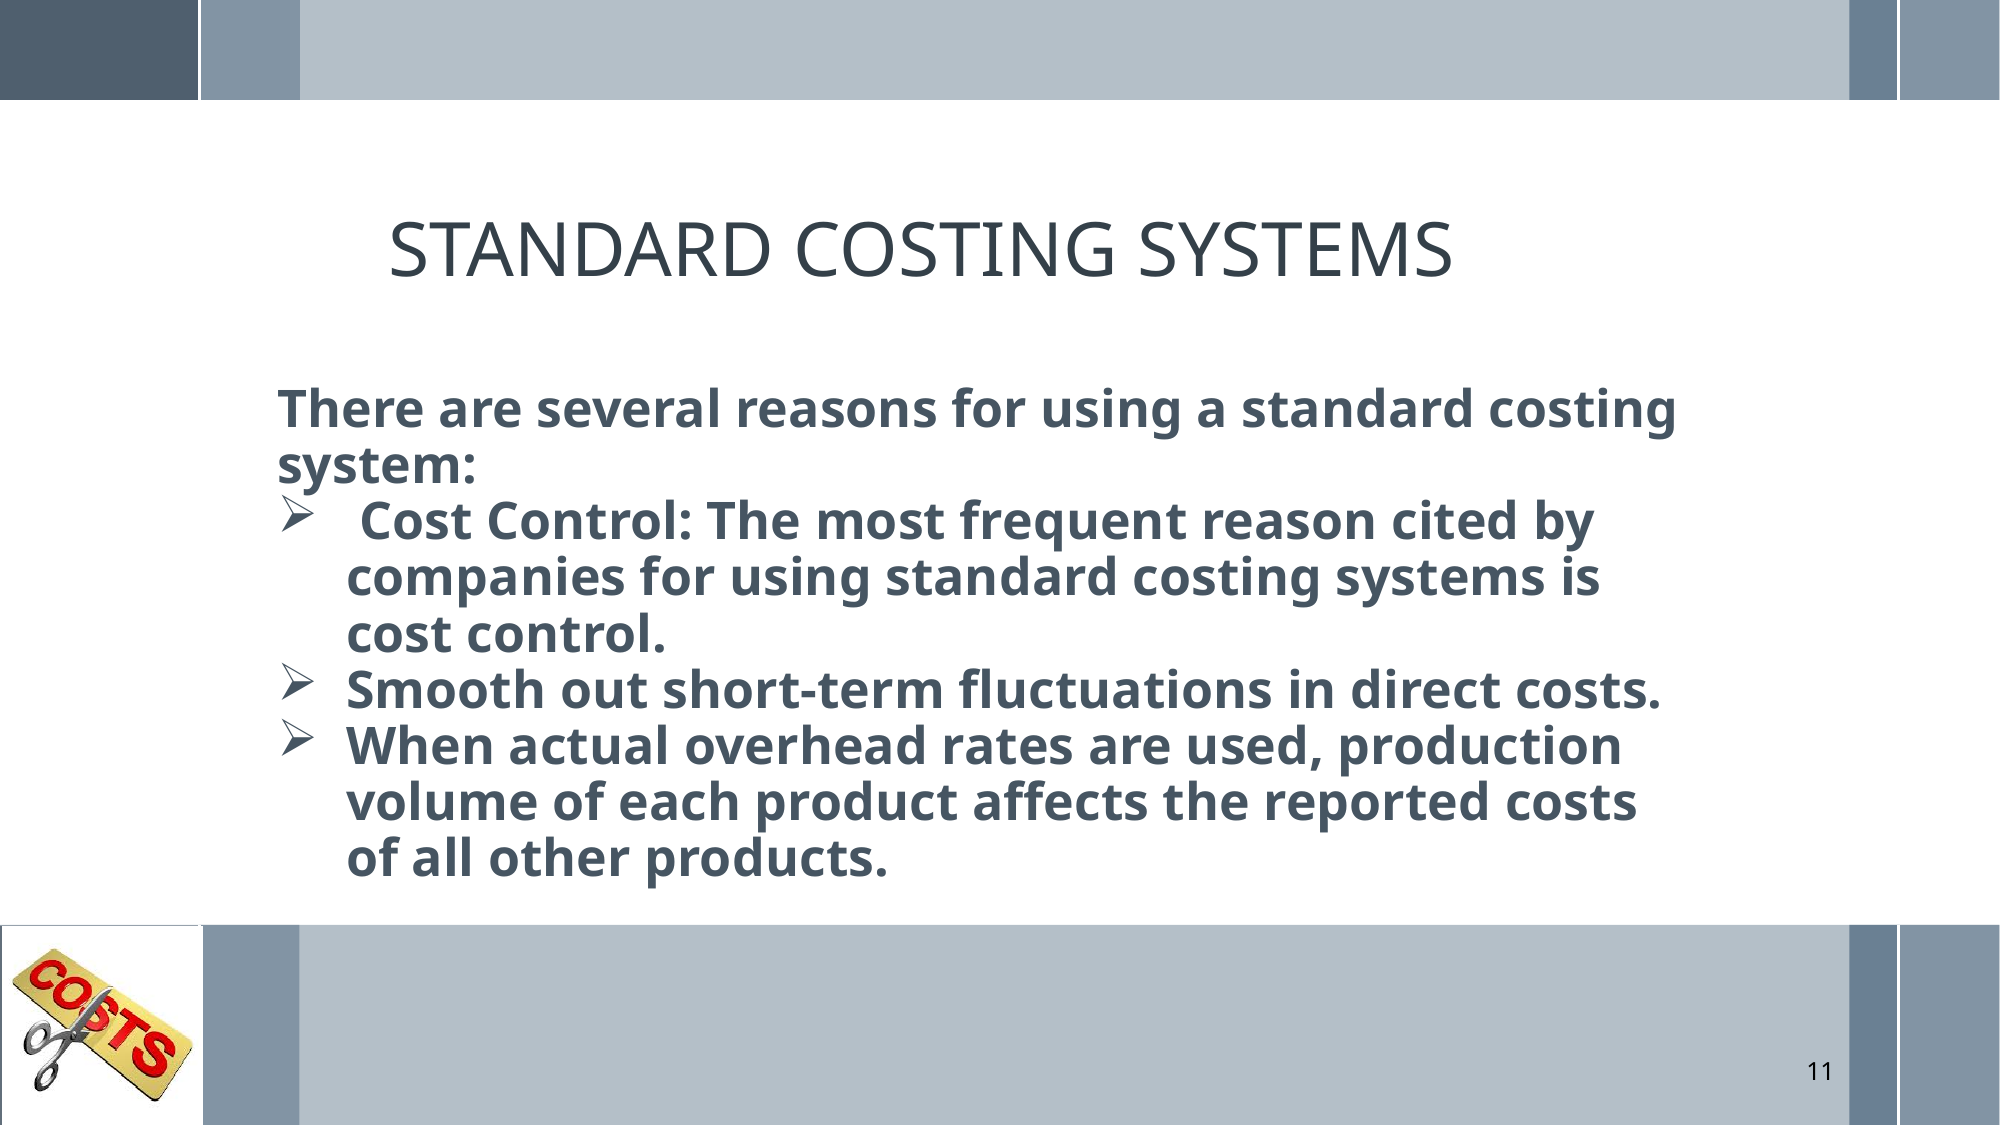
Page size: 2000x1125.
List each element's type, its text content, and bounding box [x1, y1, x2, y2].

title STANDARD COSTING SYSTEMS [262, 87, 1622, 300]
picture [2, 926, 203, 1125]
slide_number 11 [1749, 1042, 1850, 1103]
list There are several reasons for using a standard costing system: Cost Control: The most frequent reason cited by companies for using standard costing systems is cost control. Smooth out short-term fluctuations in direct costs. When actual overhead rates are used, production volume of each product affects the reported costs of all other products. [262, 375, 1700, 913]
